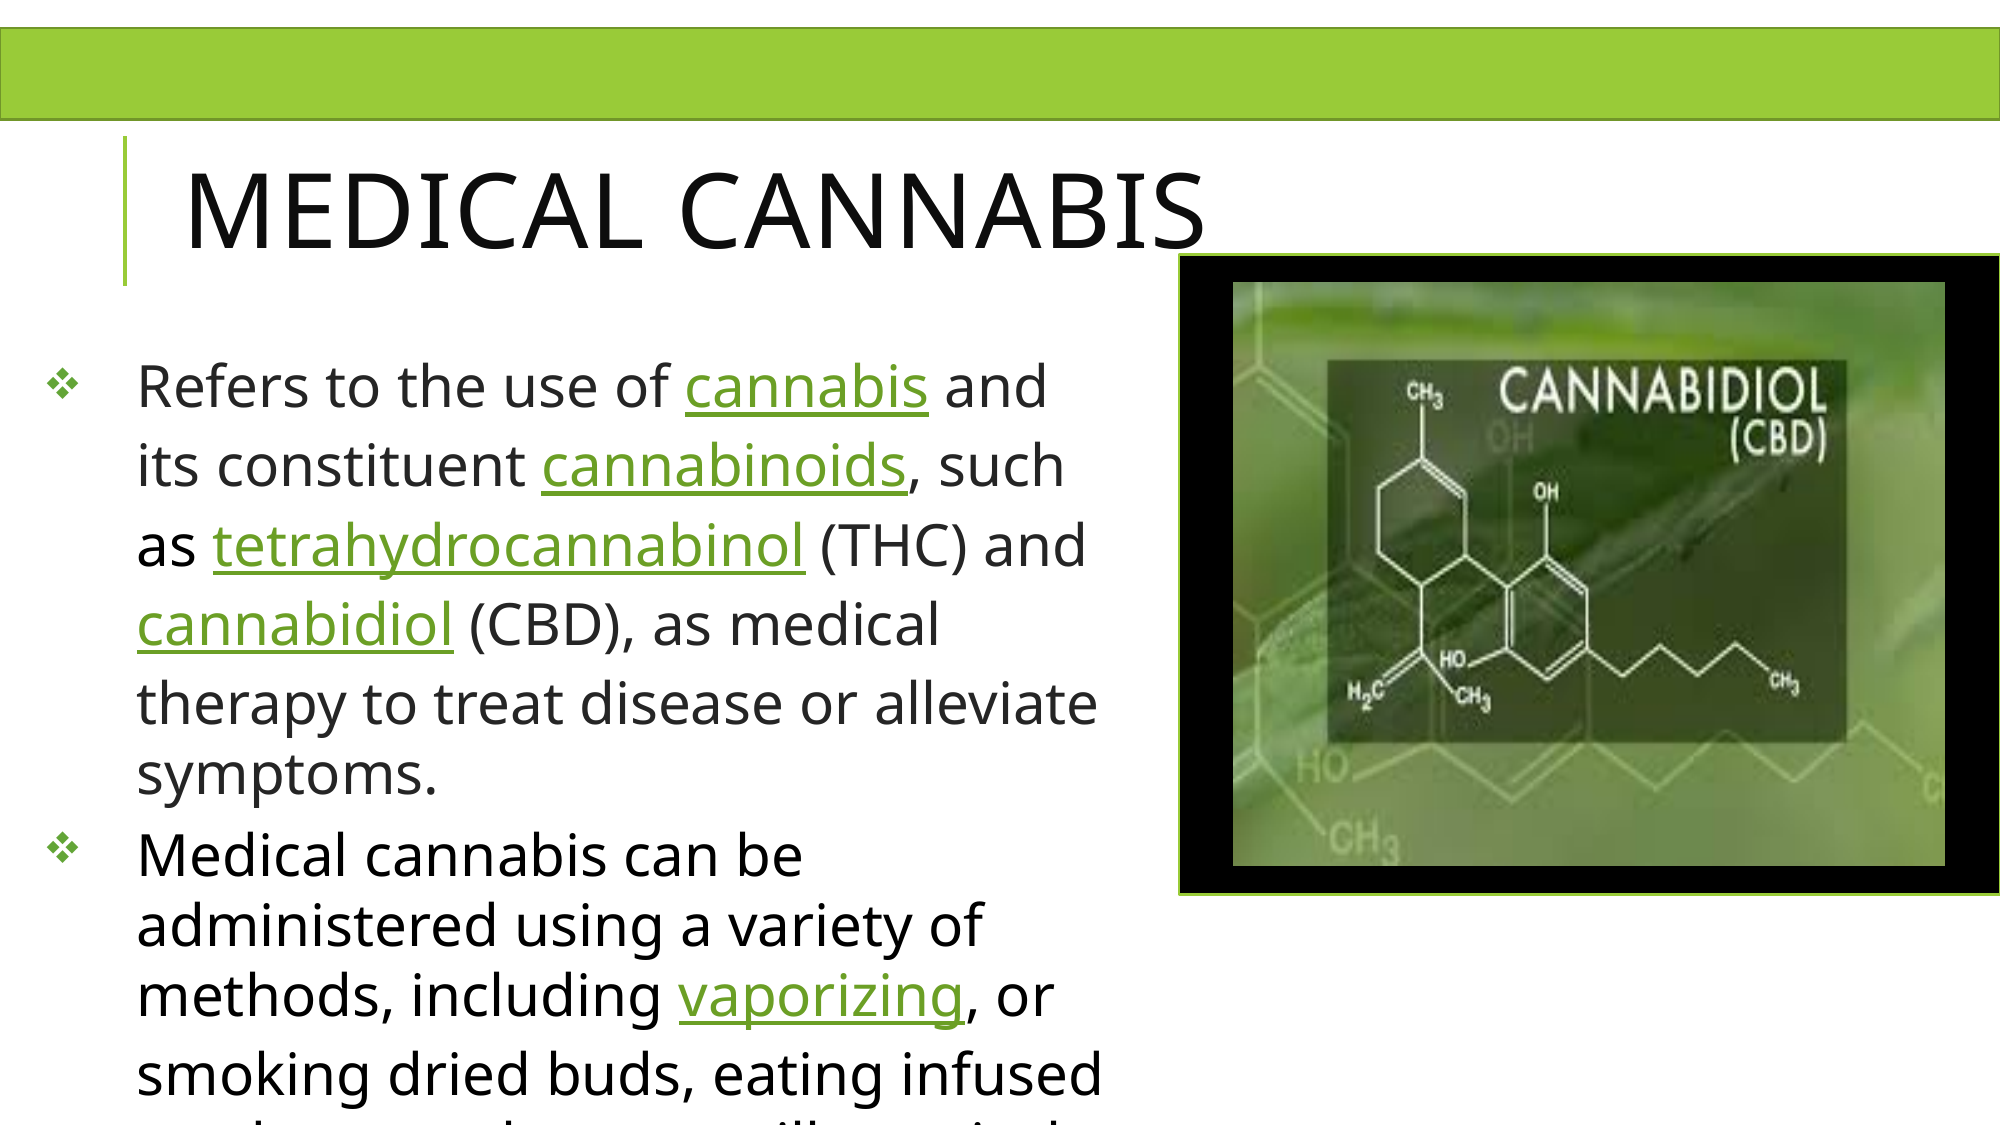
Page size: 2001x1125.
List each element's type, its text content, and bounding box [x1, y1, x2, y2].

picture [1233, 282, 1946, 867]
text_box Refers to the use of cannabis and its constituent cannabinoids, such as tetrahydrocannabinol (THC) and cannabidiol (CBD), as medical therapy to treat disease or alleviate symptoms. Medical cannabis can be administered using a variety of methods, including vaporizing, or smoking dried buds, eating infused products, oral sprays, pills, topical creams, and tinctures [28, 341, 1127, 1125]
text_box [1178, 253, 2000, 896]
title Medical Cannabis [168, 121, 1763, 342]
text_box [0, 27, 2000, 121]
